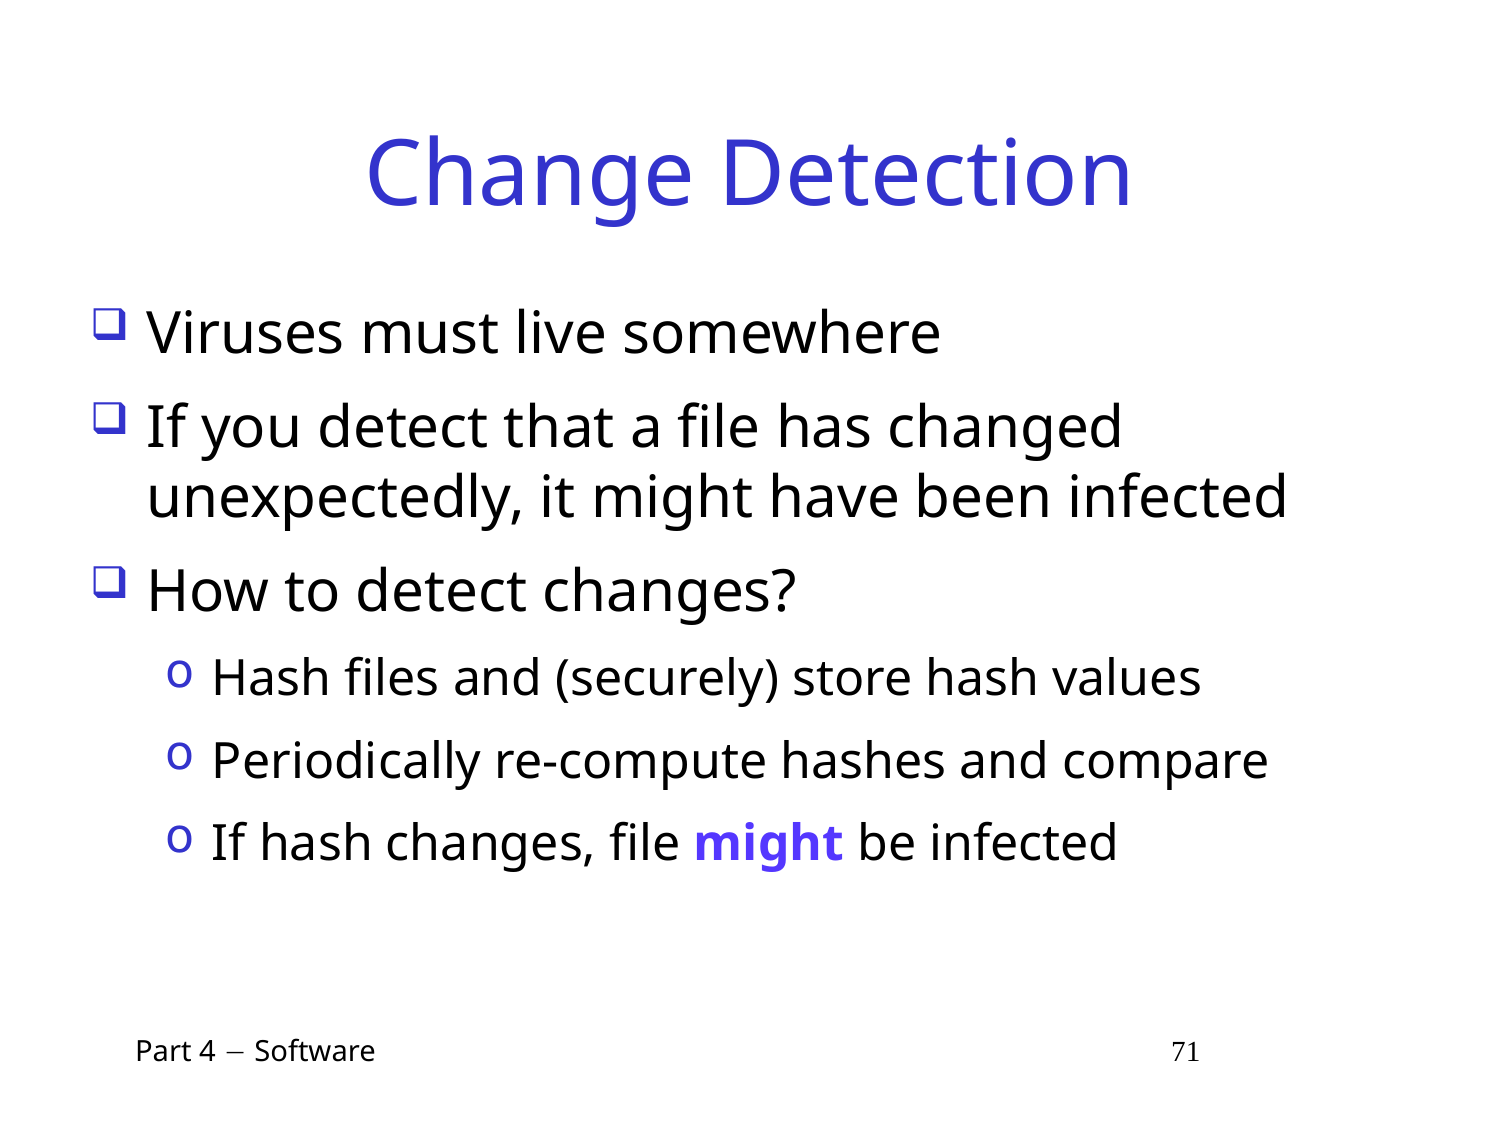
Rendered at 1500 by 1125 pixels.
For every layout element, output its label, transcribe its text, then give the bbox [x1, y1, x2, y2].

list Viruses must live somewhere If you detect that a file has changed unexpectedly, it might have been infected How to detect changes? Hash files and (securely) store hash values Periodically re-compute hashes and compare If hash changes, file might be infected [74, 287, 1426, 1013]
footer Part 4  Software 71 [112, 1024, 1401, 1101]
title Change Detection [112, 99, 1388, 238]
